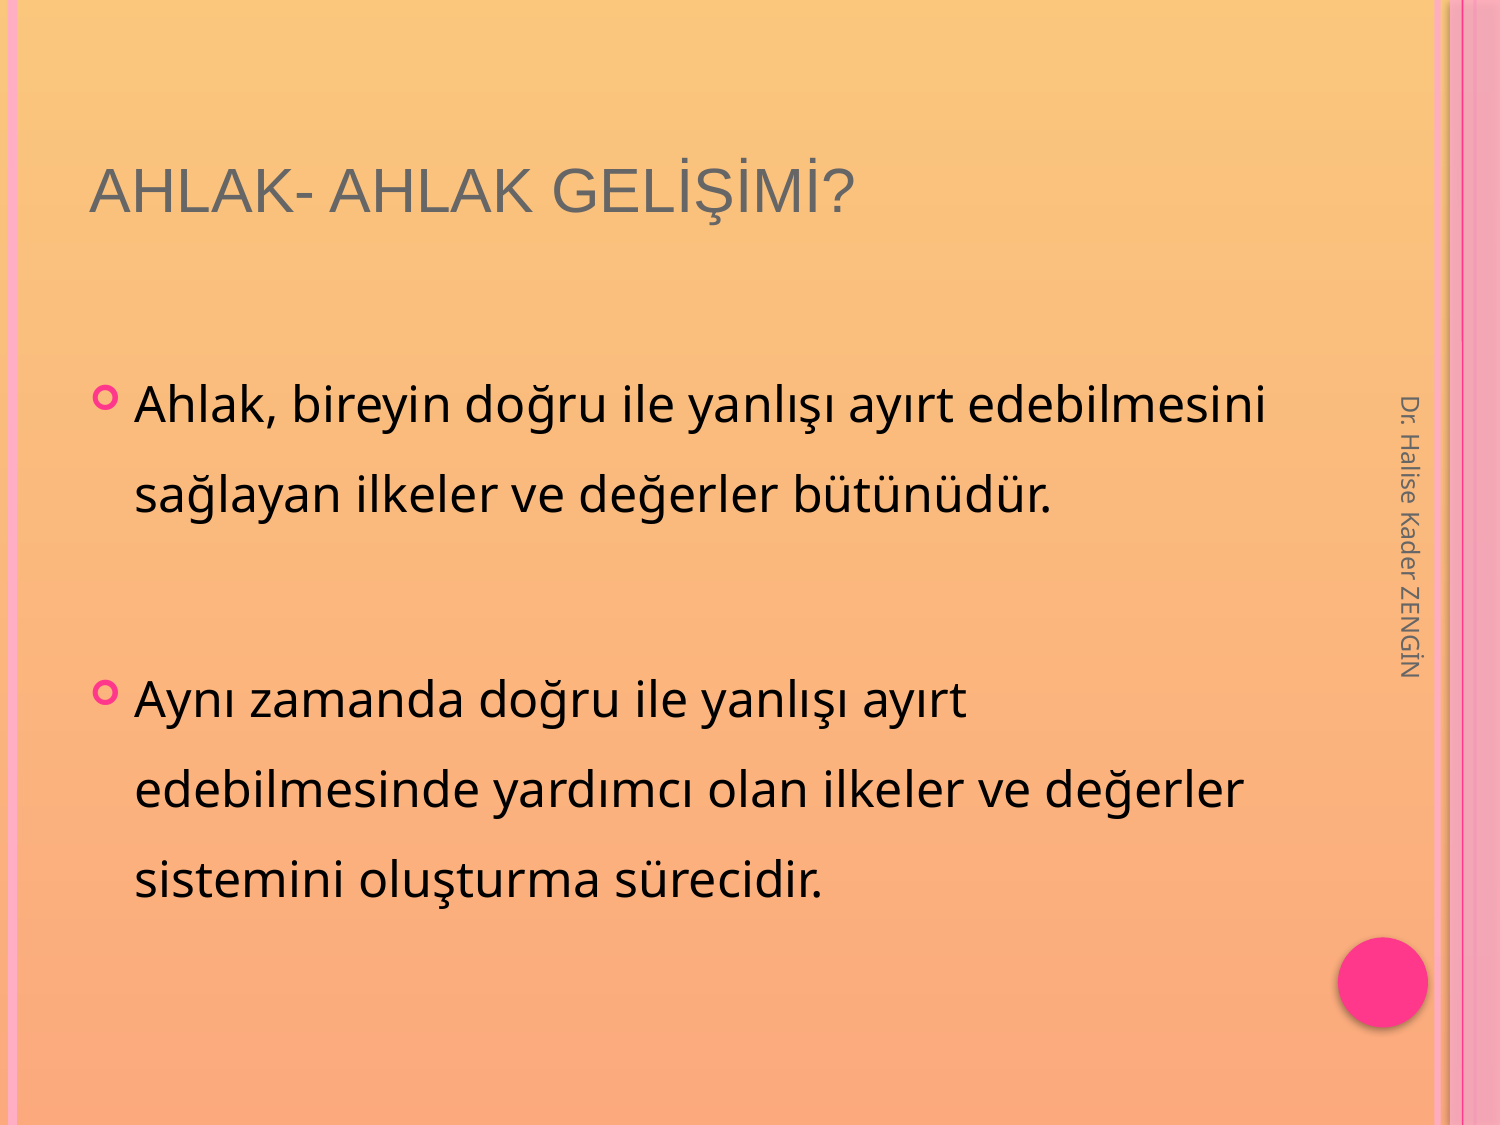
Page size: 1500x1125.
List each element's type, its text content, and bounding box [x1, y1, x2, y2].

list Ahlak, bireyin doğru ile yanlışı ayırt edebilmesini sağlayan ilkeler ve değerler bütünüdür. Aynı zamanda doğru ile yanlışı ayırt edebilmesinde yardımcı olan ilkeler ve değerler sistemini oluşturma sürecidir. [75, 262, 1300, 1062]
title Ahlak- Ahlak Gelişimi? [75, 45, 1300, 233]
footer Dr. Halise Kader ZENGİN [1379, 380, 1440, 906]
